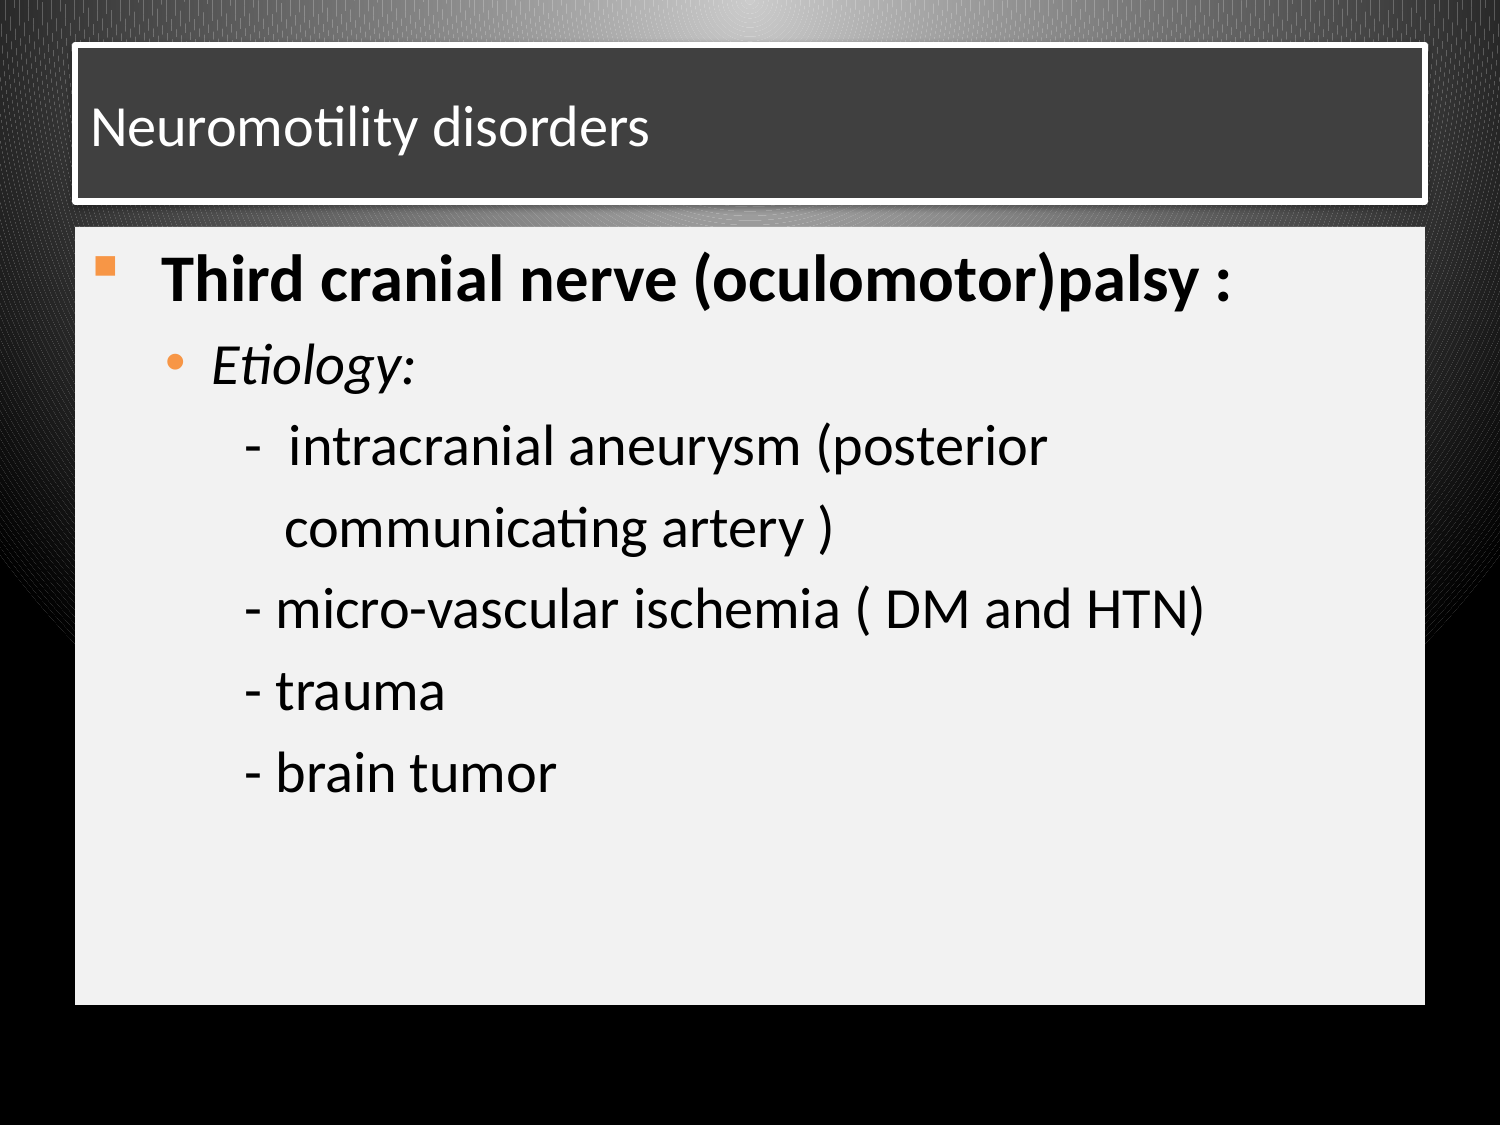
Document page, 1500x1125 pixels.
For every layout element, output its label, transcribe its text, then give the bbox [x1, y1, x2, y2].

list Third cranial nerve (oculomotor)palsy : Etiology: - intracranial aneurysm (posterior communicating artery ) - micro-vascular ischemia ( DM and HTN) - trauma - brain tumor [75, 226, 1425, 1005]
title Neuromotility disorders [72, 42, 1428, 205]
